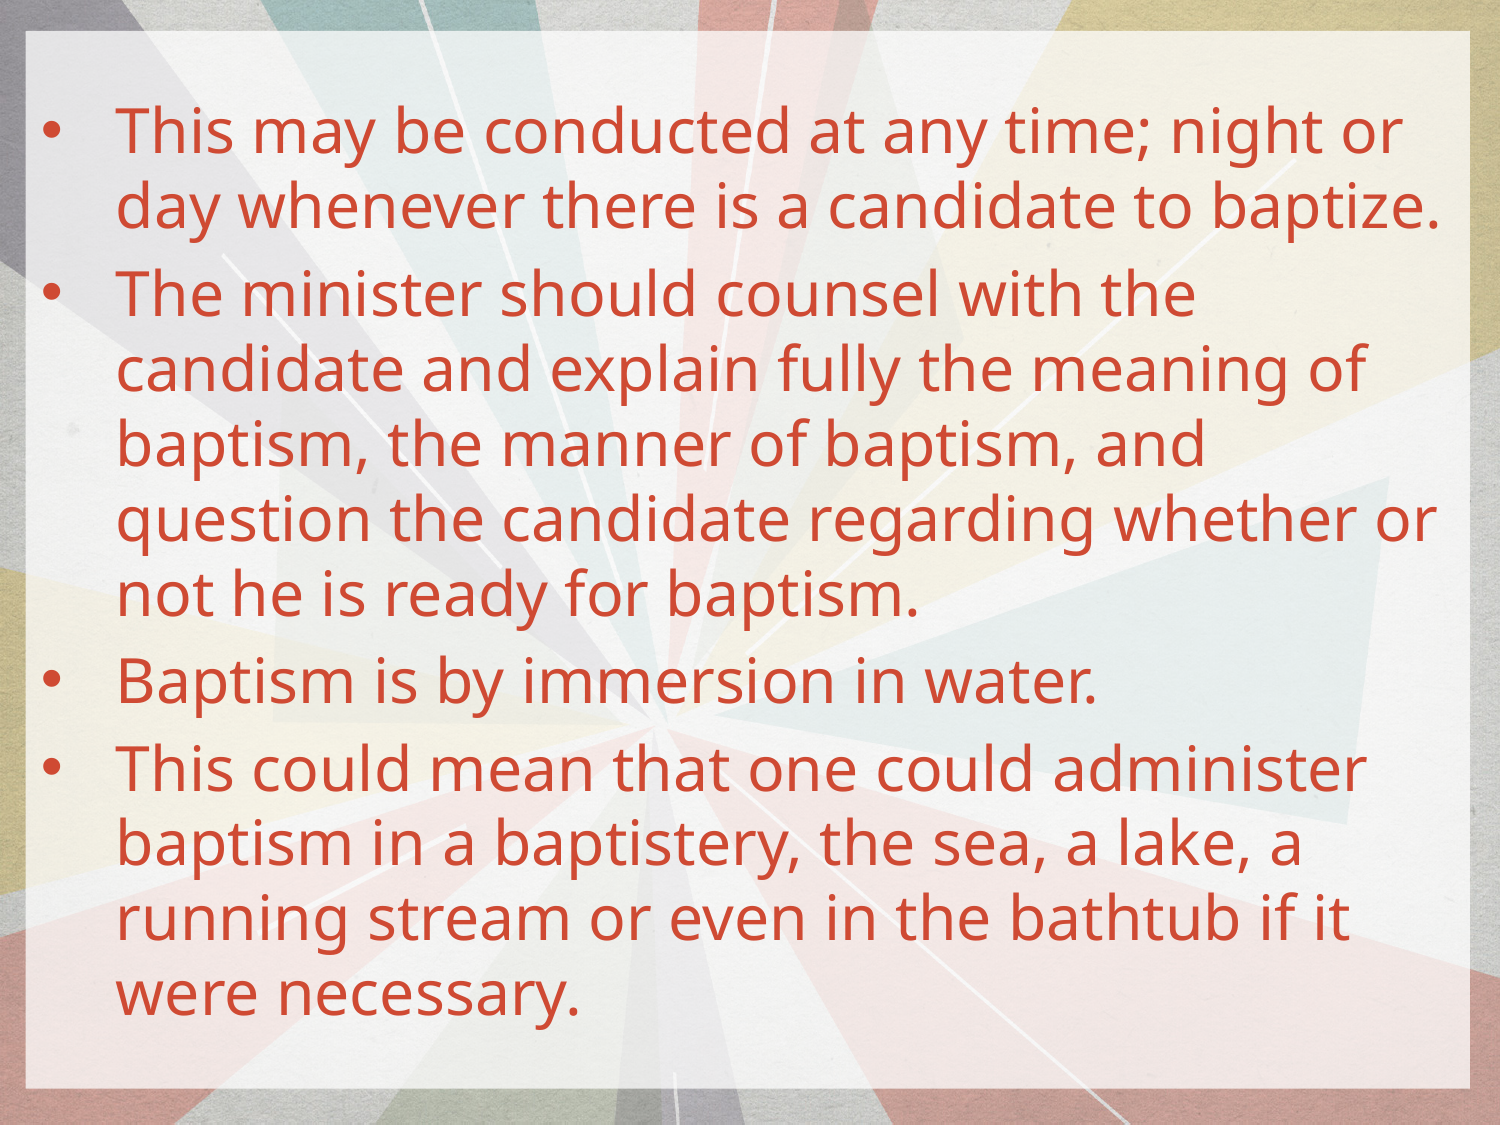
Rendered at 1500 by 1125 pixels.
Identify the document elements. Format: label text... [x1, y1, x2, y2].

picture [0, 0, 1500, 1125]
list This may be conducted at any time; night or day whenever there is a candidate to baptize. The minister should counsel with the candidate and explain fully the meaning of baptism, the manner of baptism, and question the candidate regarding whether or not he is ready for baptism. Baptism is by immersion in water. This could mean that one could administer baptism in a baptistery, the sea, a lake, a running stream or even in the bathtub if it were necessary. [25, 30, 1470, 1089]
